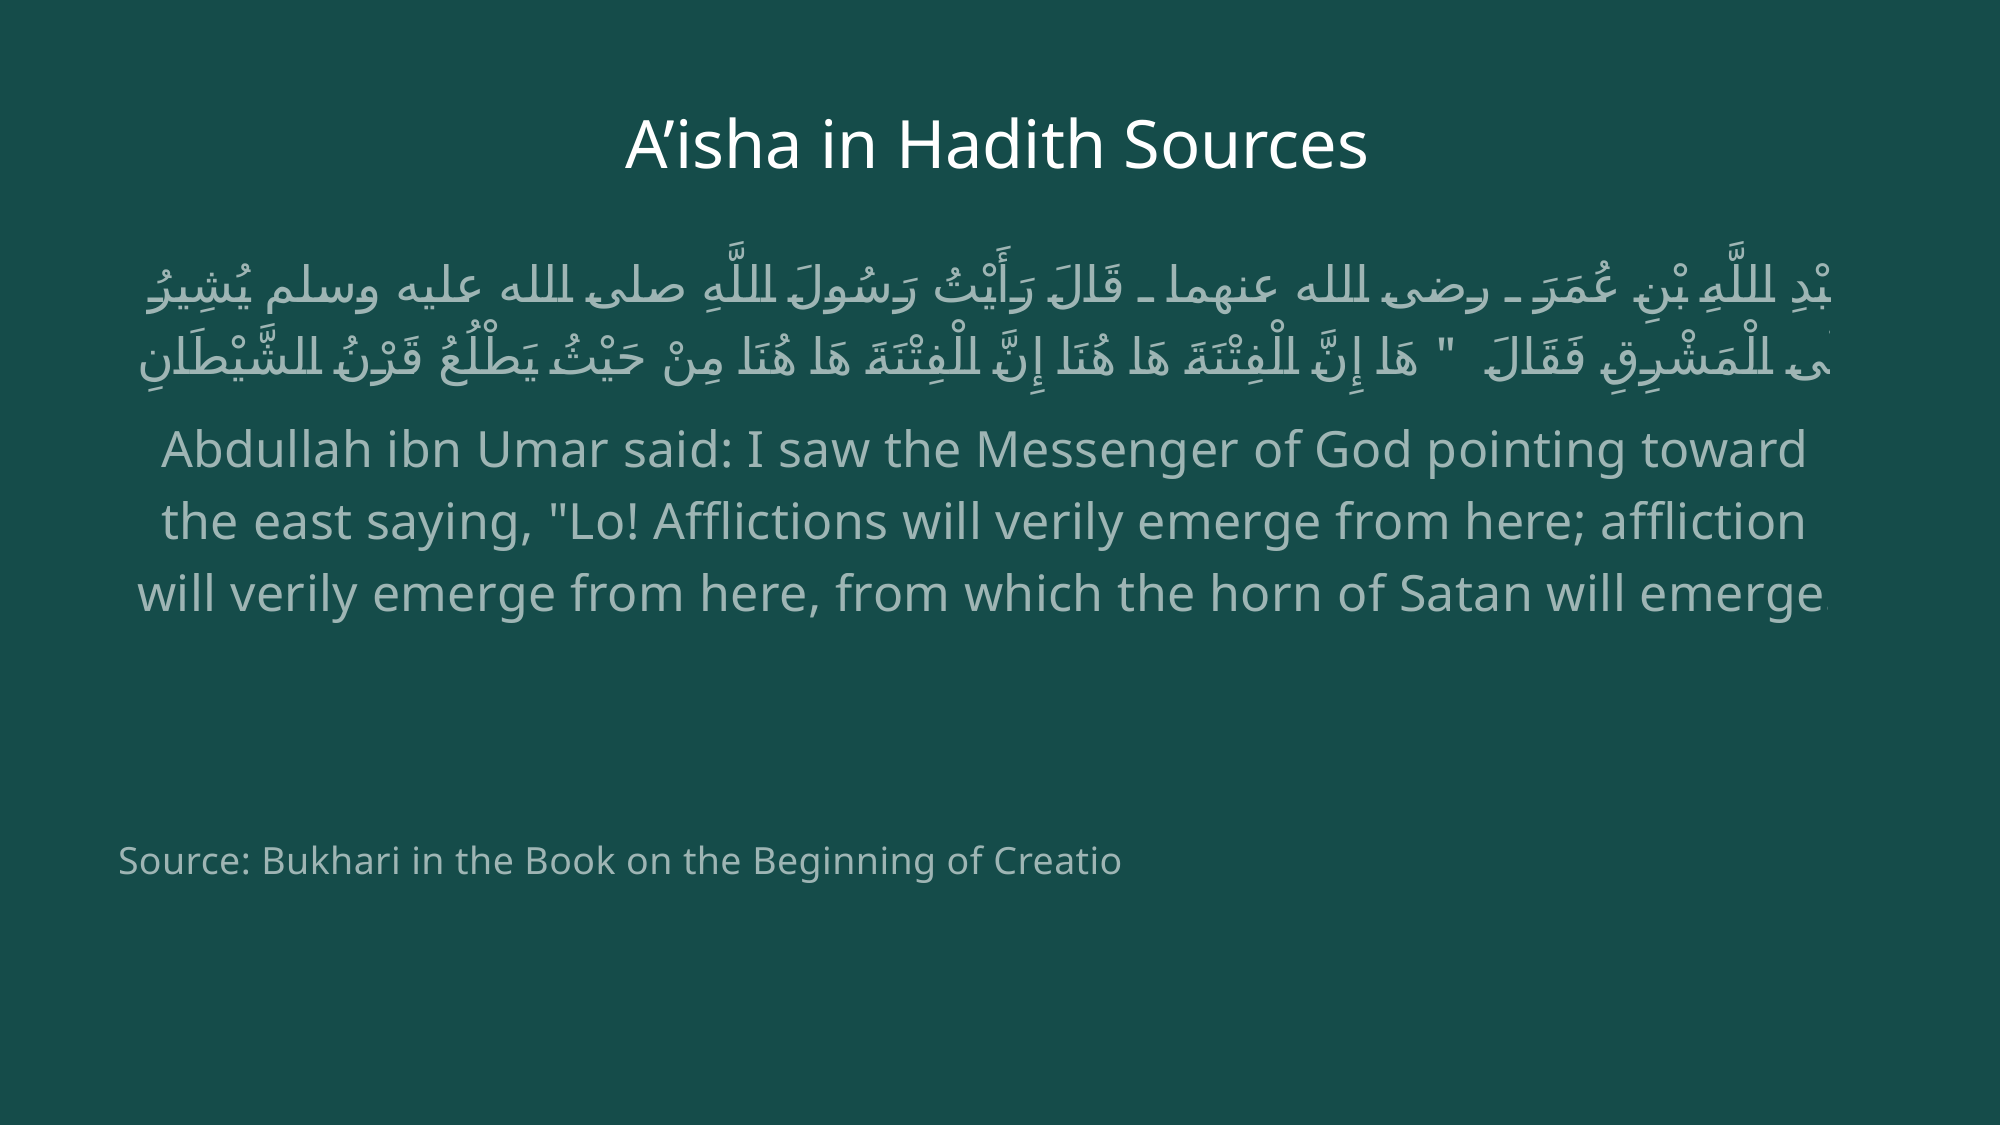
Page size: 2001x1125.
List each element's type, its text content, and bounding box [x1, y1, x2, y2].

list عَبْدِ اللَّهِ بْنِ عُمَرَ ـ رضى الله عنهما ـ قَالَ رَأَيْتُ رَسُولَ اللَّهِ صلى الله عليه وسلم يُشِيرُ إِلَى الْمَشْرِقِ فَقَالَ ‏ "‏ هَا إِنَّ الْفِتْنَةَ هَا هُنَا إِنَّ الْفِتْنَةَ هَا هُنَا مِنْ حَيْثُ يَطْلُعُ قَرْنُ الشَّيْطَانِ Abdullah ibn Umar said: I saw the Messenger of God pointing towards the east saying, "Lo! Afflictions will verily emerge from here; afflictions will verily emerge from here, from which the horn of Satan will emerge.” Source: Bukhari in the Book on the Beginning of Creation [118, 240, 1878, 947]
title A’isha in Hadith Sources [118, 101, 1878, 225]
